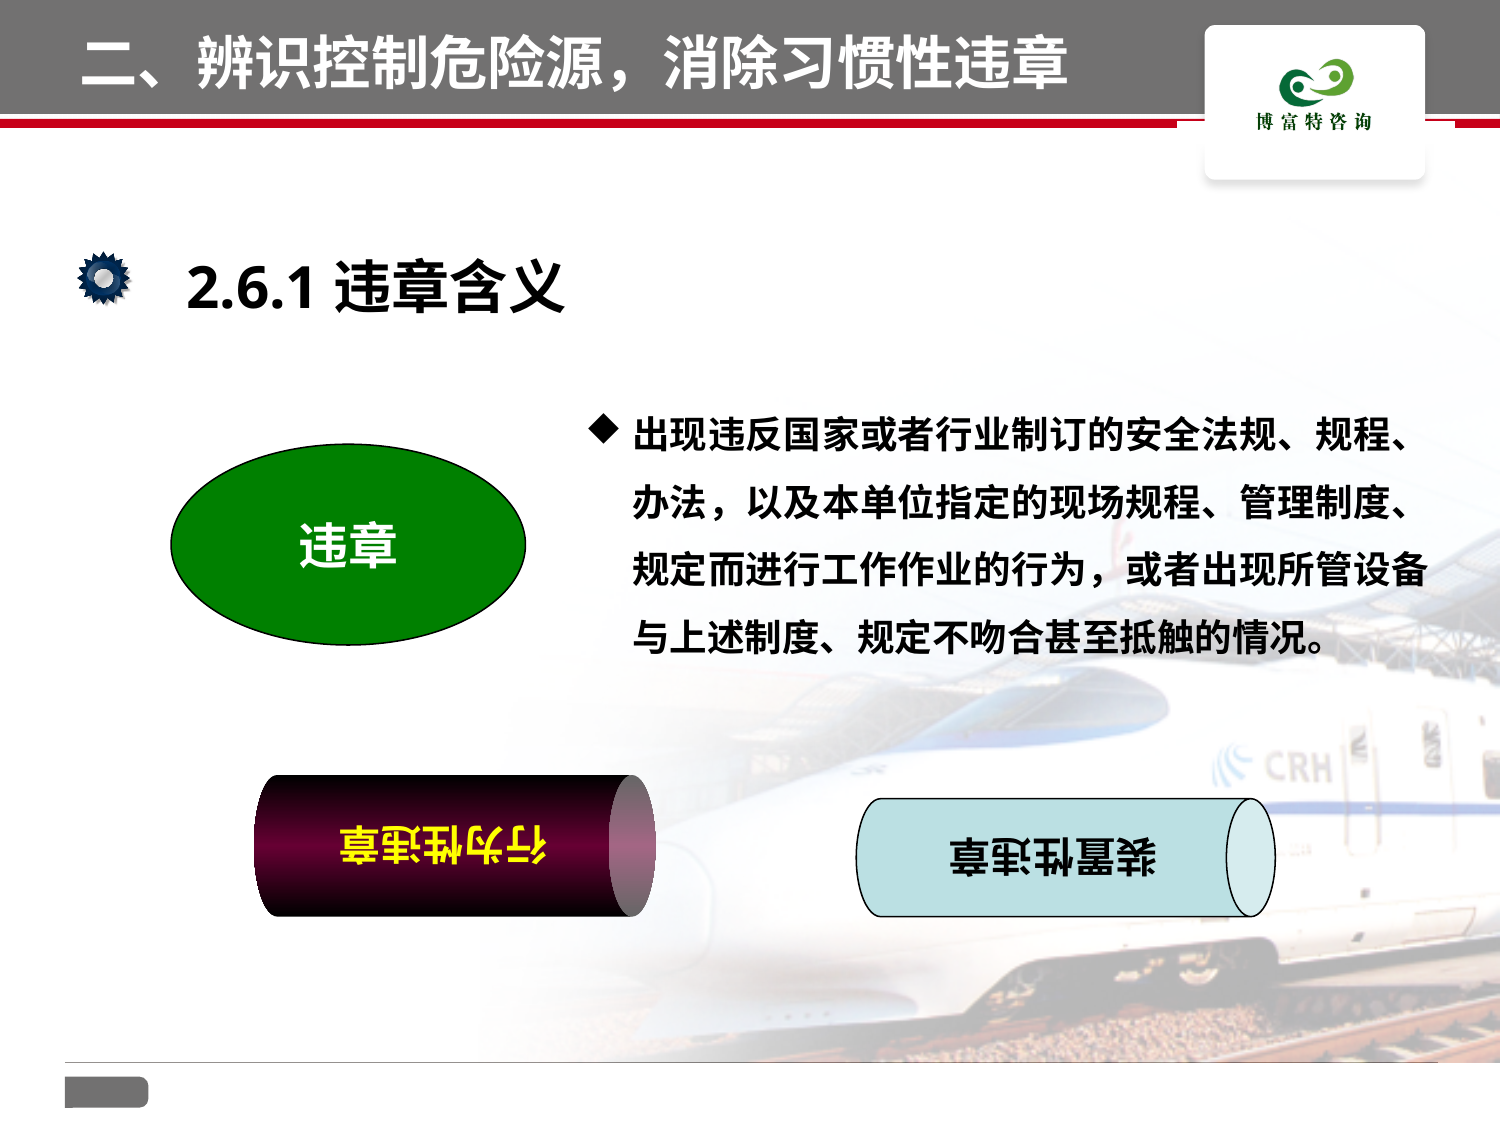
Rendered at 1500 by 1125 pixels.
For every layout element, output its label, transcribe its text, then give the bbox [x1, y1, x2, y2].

picture [0, 58, 1500, 1063]
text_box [76, 237, 1018, 333]
title 二、辨识控制危险源，消除习惯性违章 [64, 12, 1218, 126]
